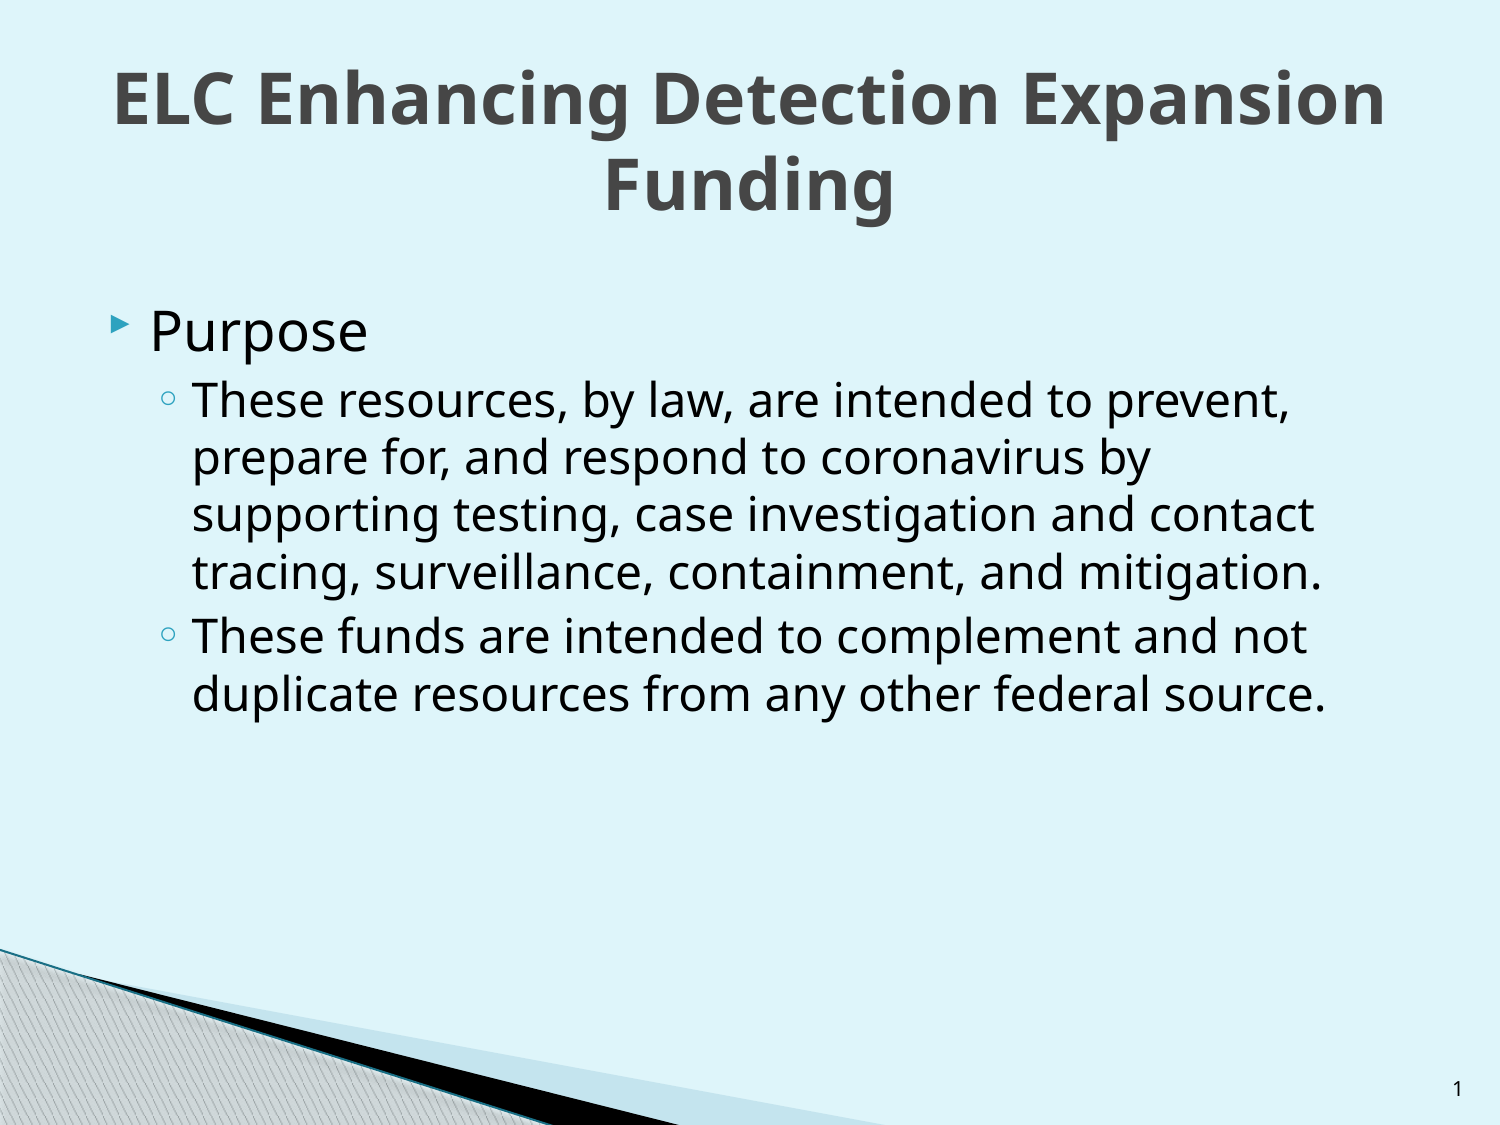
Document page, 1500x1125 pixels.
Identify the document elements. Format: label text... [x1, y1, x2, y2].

slide_number 1 [1418, 1051, 1479, 1112]
list Purpose These resources, by law, are intended to prevent, prepare for, and respond to coronavirus by supporting testing, case investigation and contact tracing, surveillance, containment, and mitigation. These funds are intended to complement and not duplicate resources from any other federal source. [75, 287, 1425, 986]
title ELC Enhancing Detection Expansion Funding [75, 45, 1425, 233]
